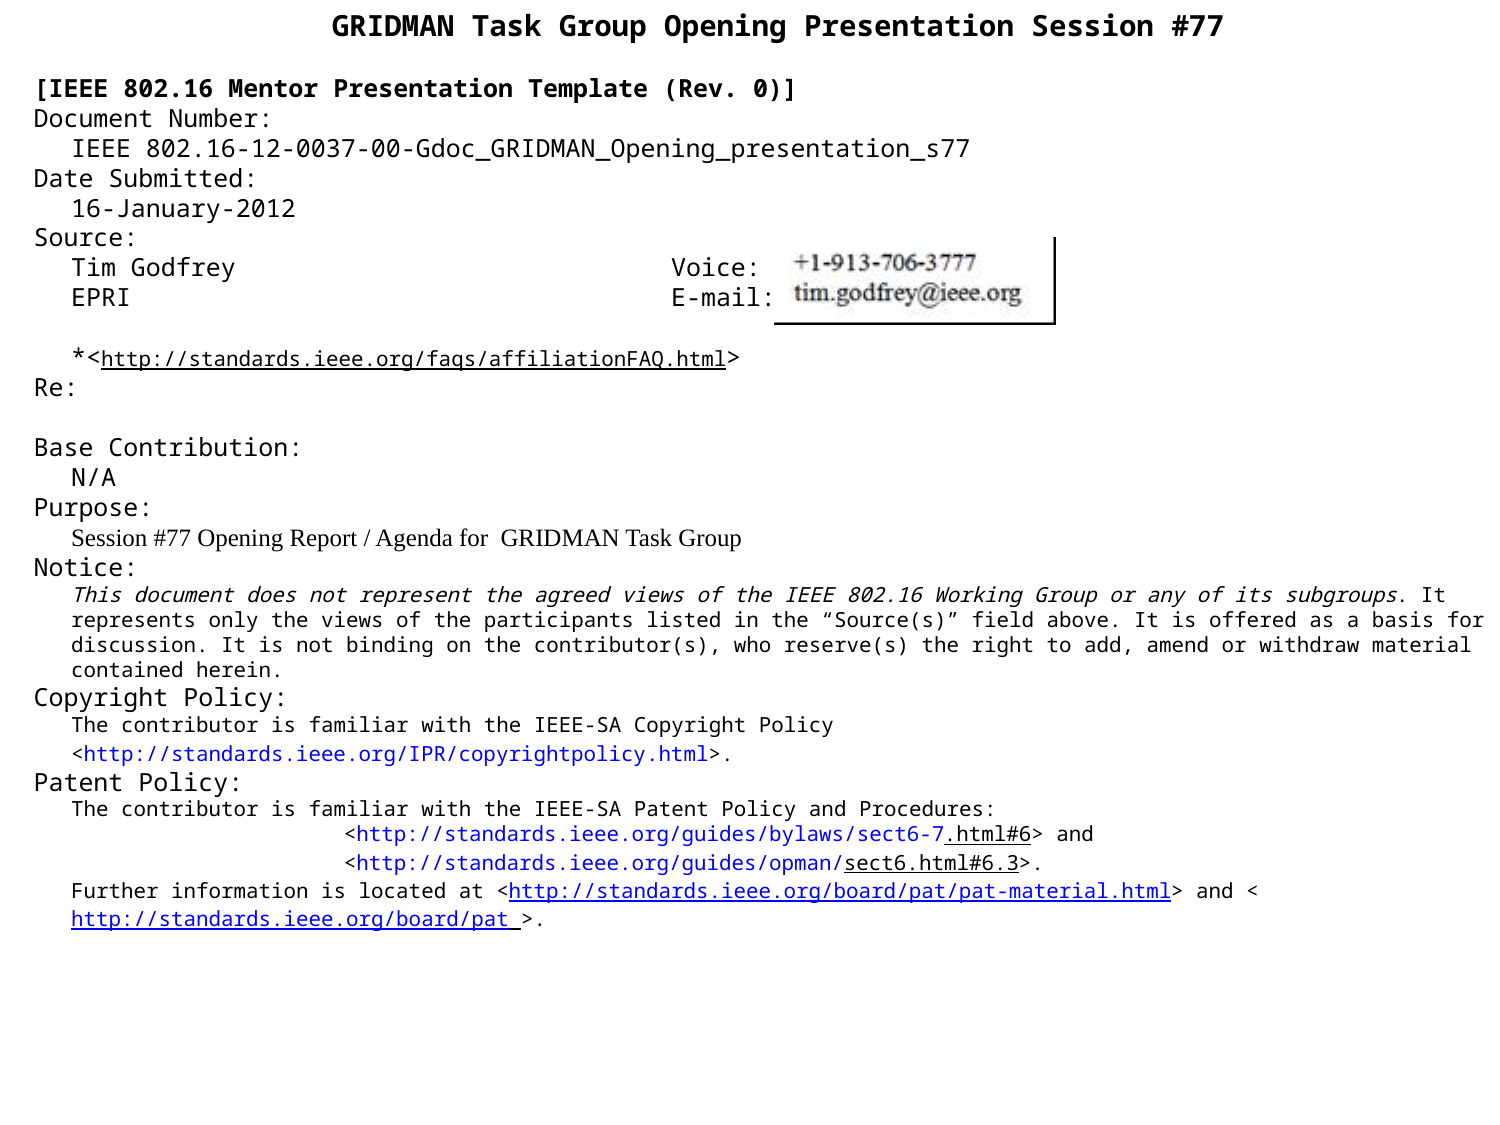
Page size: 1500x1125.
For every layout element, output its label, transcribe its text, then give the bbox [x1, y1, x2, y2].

text_box GRIDMAN Task Group Opening Presentation Session #77 [IEEE 802.16 Mentor Presentation Template (Rev. 0)] Document Number: IEEE 802.16-12-0037-00-Gdoc_GRIDMAN_Opening_presentation_s77 Date Submitted: 16-January-2012 Source: Tim Godfrey Voice: EPRI E-mail: *<http://standards.ieee.org/faqs/affiliationFAQ.html> Re: Base Contribution: N/A Purpose: Session #77 Opening Report / Agenda for GRIDMAN Task Group Notice: This document does not represent the agreed views of the IEEE 802.16 Working Group or any of its subgroups. It represents only the views of the participants listed in the “Source(s)” field above. It is offered as a basis for discussion. It is not binding on the contributor(s), who reserve(s) the right to add, amend or withdraw material contained herein. Copyright Policy: The contributor is familiar with the IEEE-SA Copyright Policy <http://standards.ieee.org/IPR/copyrightpolicy.html>. Patent Policy: The contributor is familiar with the IEEE-SA Patent Policy and Procedures: <http://standards.ieee.org/guides/bylaws/sect6-7.html#6> and <http://standards.ieee.org/guides/opman/sect6.html#6.3>. Further information is located at <http://standards.ieee.org/board/pat/pat-material.html> and <http://standards.ieee.org/board/pat >. [0, 0, 1500, 942]
picture [774, 237, 1056, 326]
